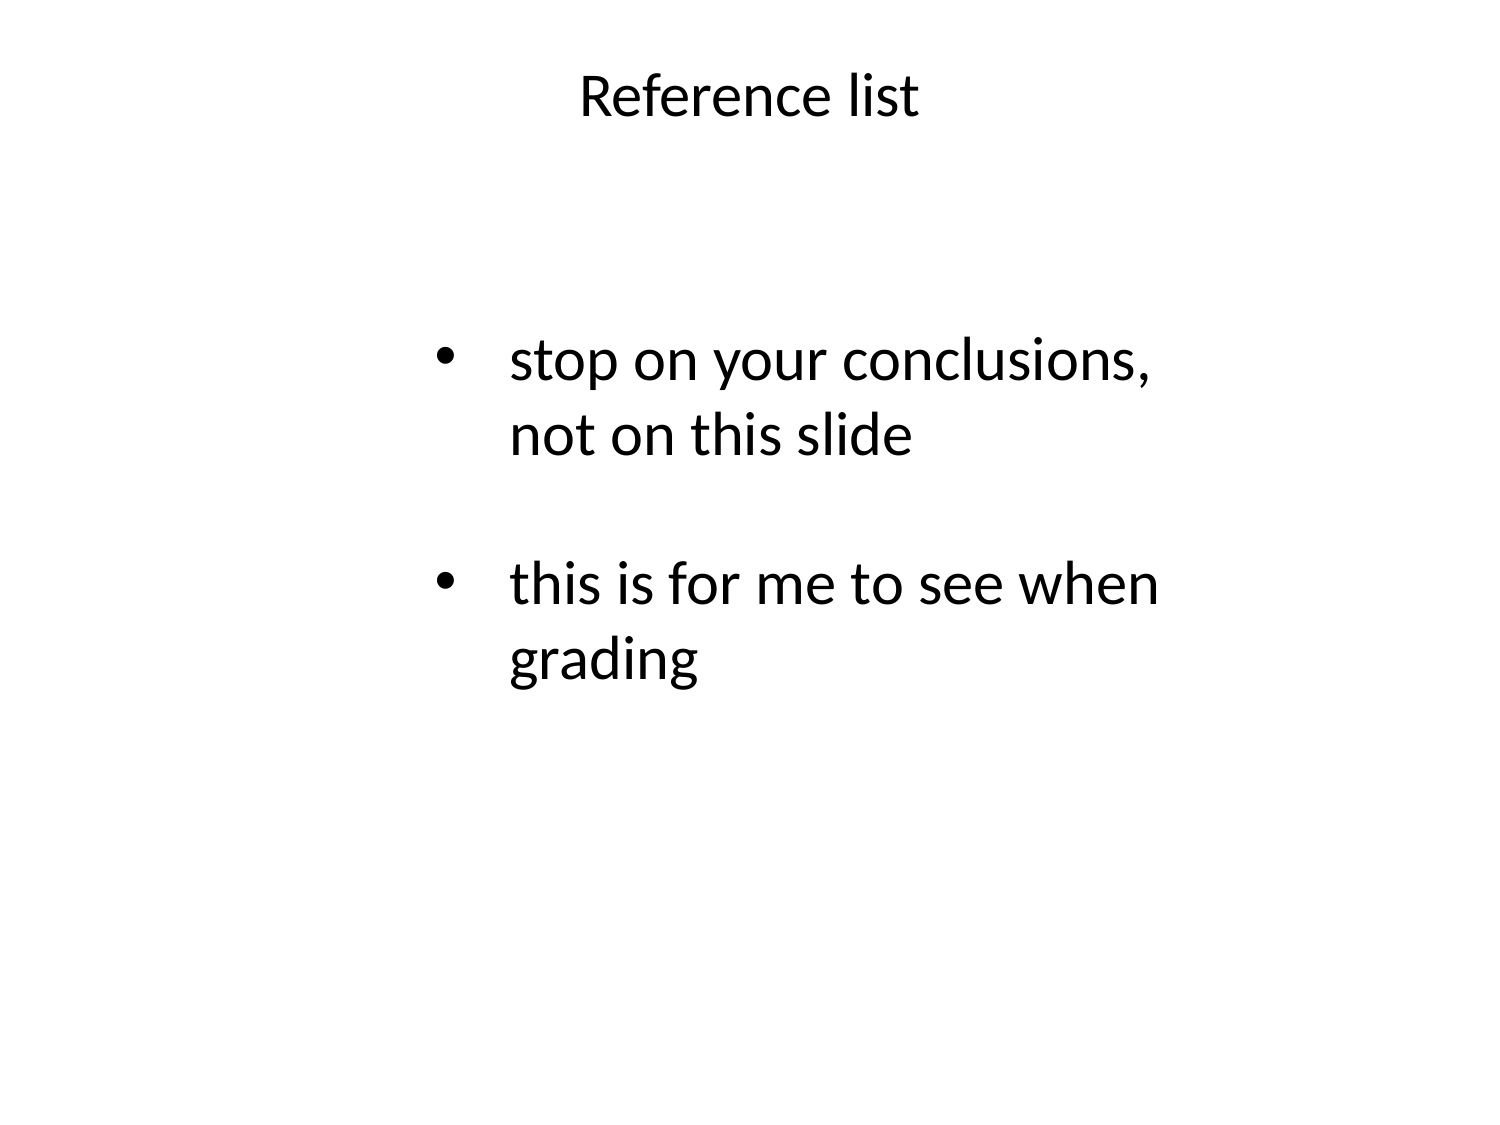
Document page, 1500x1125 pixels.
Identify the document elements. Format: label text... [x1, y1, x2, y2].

text_box stop on your conclusions, not on this slide this is for me to see when grading [419, 310, 1234, 700]
text_box Reference list [459, 46, 1041, 137]
